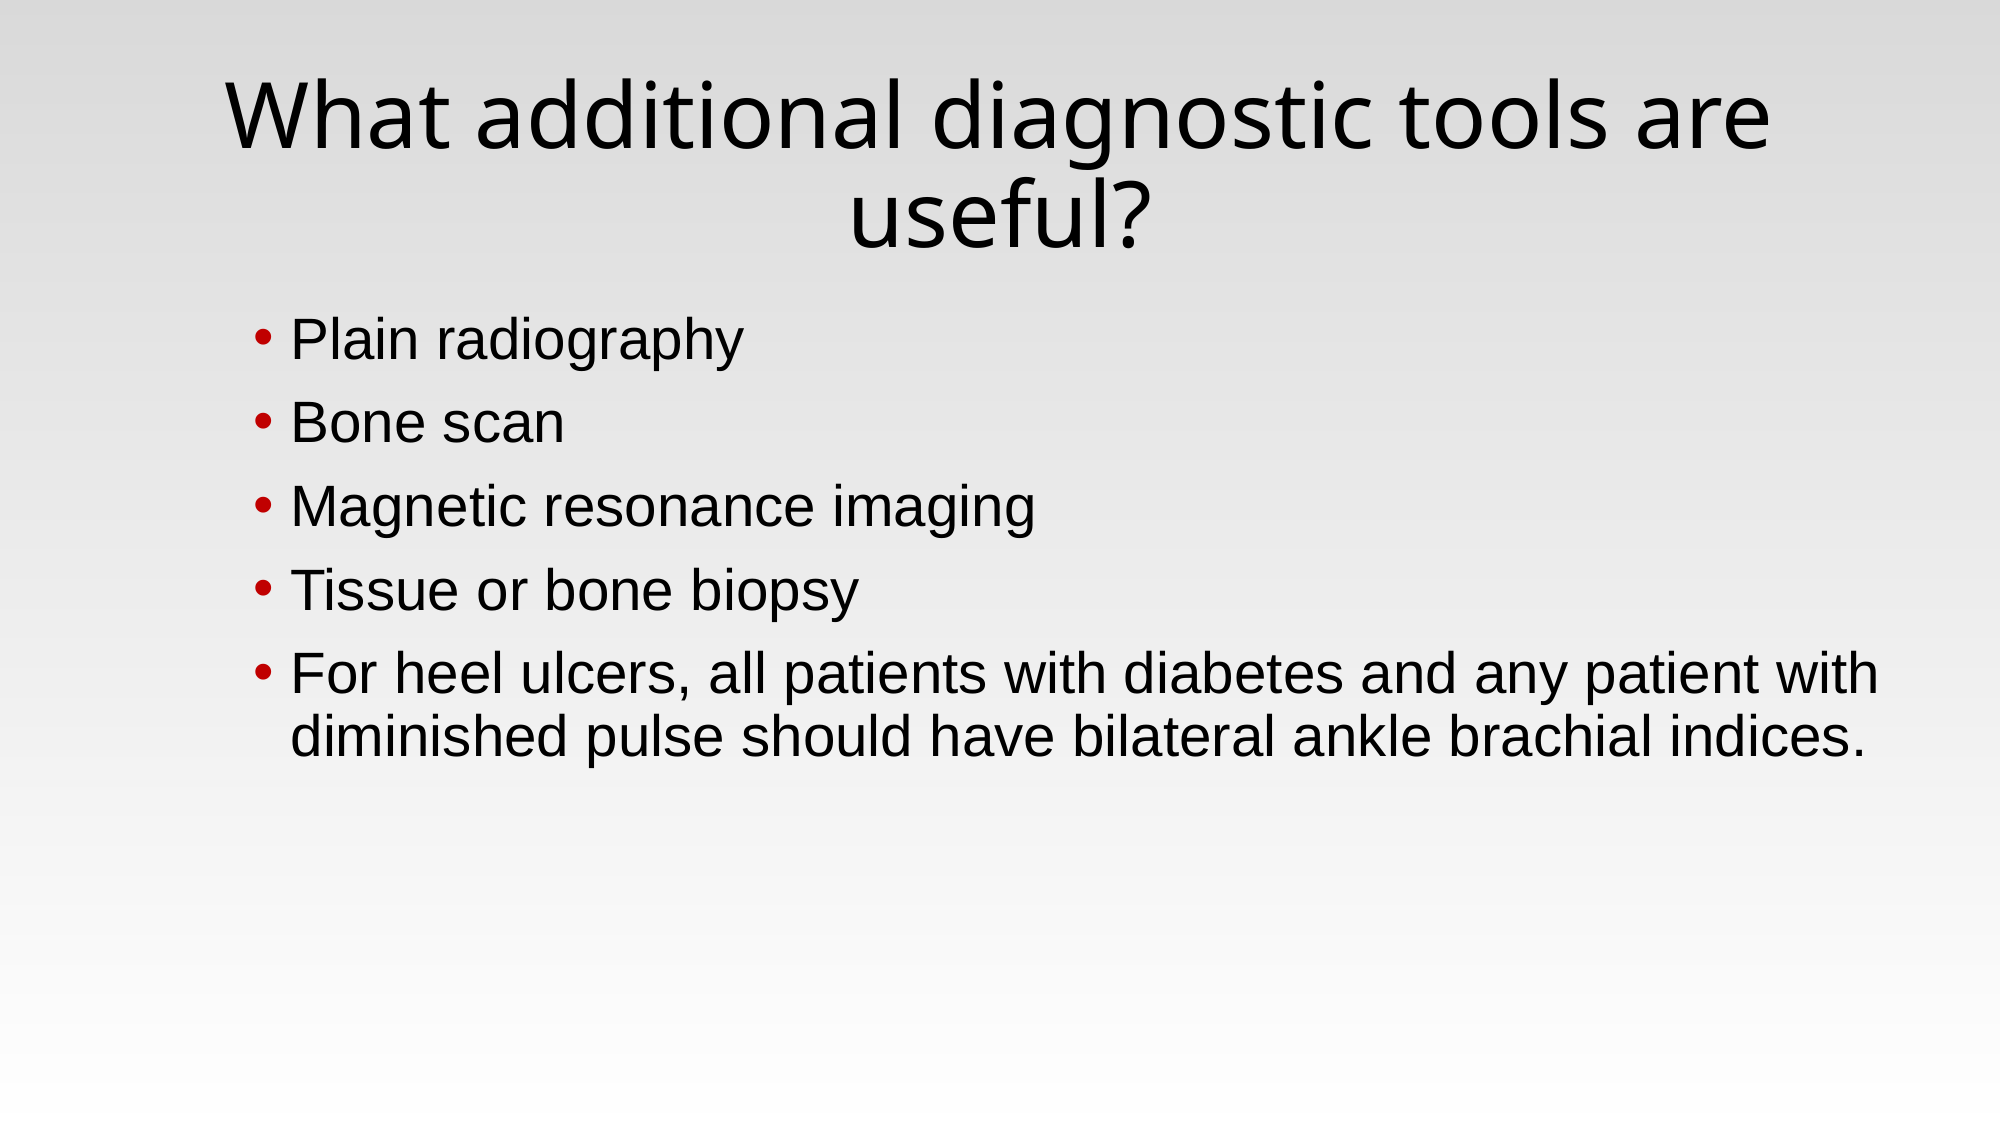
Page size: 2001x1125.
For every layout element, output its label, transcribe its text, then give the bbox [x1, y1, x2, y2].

title What additional diagnostic tools are useful? [137, 59, 1863, 278]
list Plain radiography Bone scan Magnetic resonance imaging Tissue or bone biopsy For heel ulcers, all patients with diabetes and any patient with diminished pulse should have bilateral ankle brachial indices. [238, 301, 1964, 1016]
